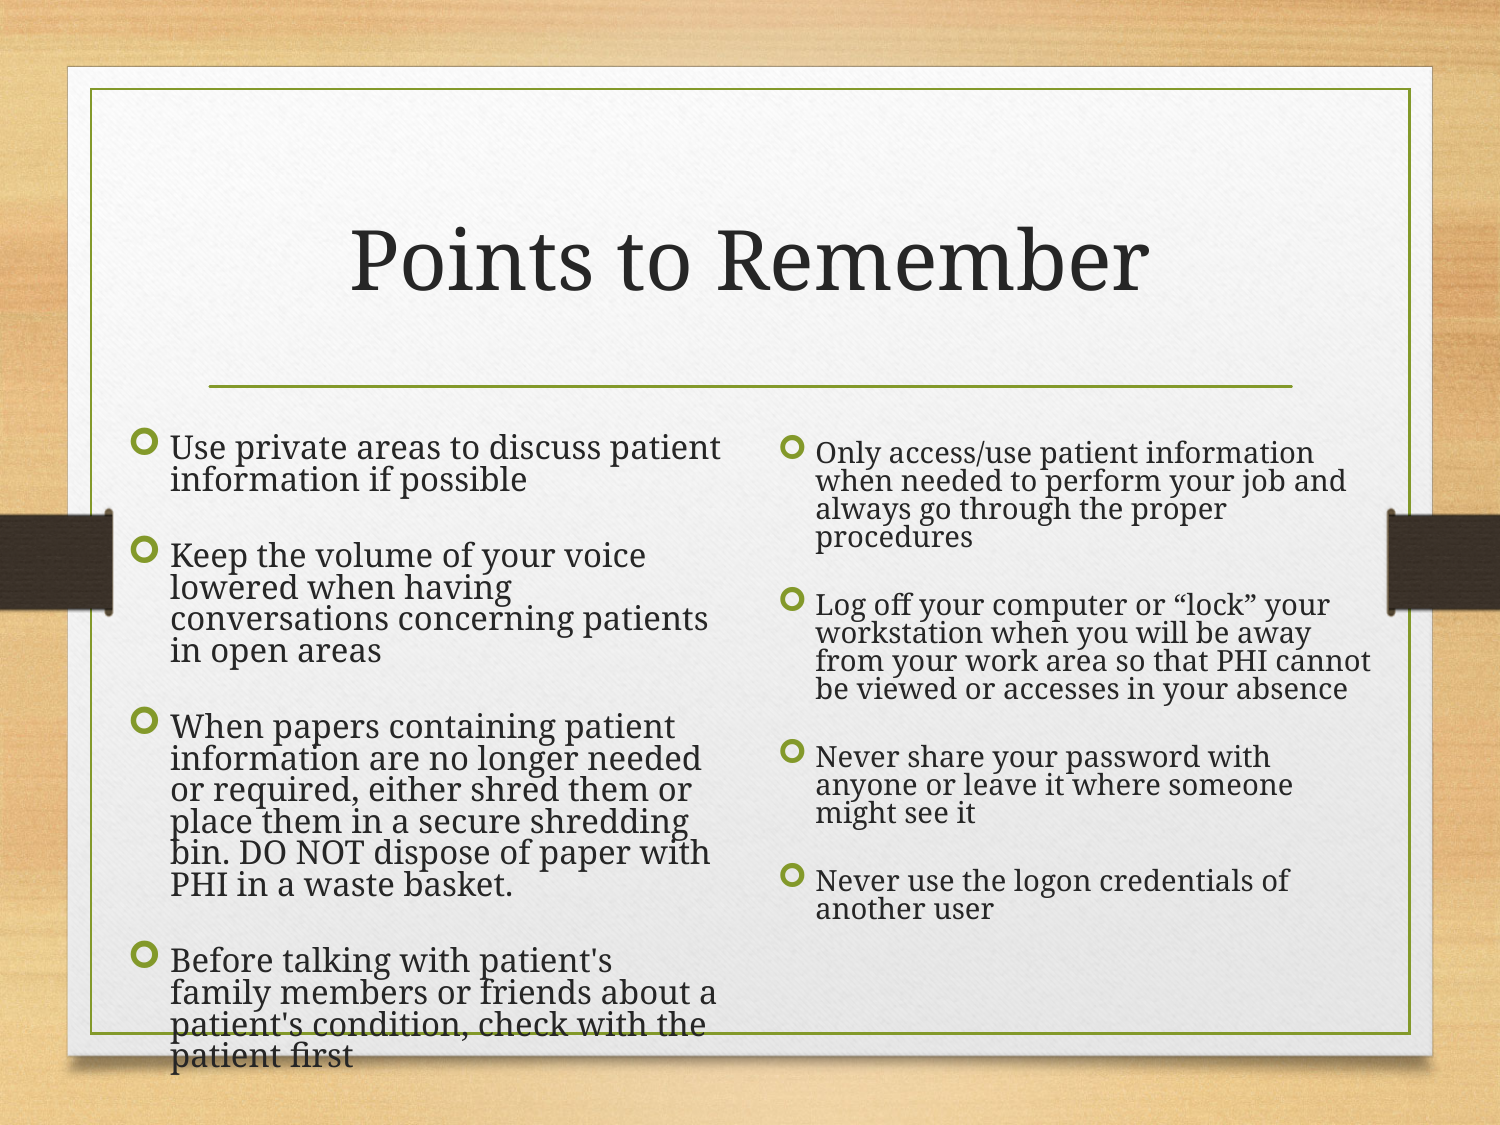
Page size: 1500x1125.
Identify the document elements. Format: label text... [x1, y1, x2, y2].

list Only access/use patient information when needed to perform your job and always go through the proper procedures Log off your computer or “lock” your workstation when you will be away from your work area so that PHI cannot be viewed or accesses in your absence Never share your password with anyone or leave it where someone might see it Never use the logon credentials of another user [762, 399, 1388, 966]
picture [0, 0, 1500, 1125]
title Points to Remember [193, 150, 1309, 365]
list Use private areas to discuss patient information if possible Keep the volume of your voice lowered when having conversations concerning patients in open areas When papers containing patient information are no longer needed or required, either shred them or place them in a secure shredding bin. DO NOT dispose of paper with PHI in a waste basket. Before talking with patient's family members or friends about a patient's condition, check with the patient first [112, 426, 738, 1095]
